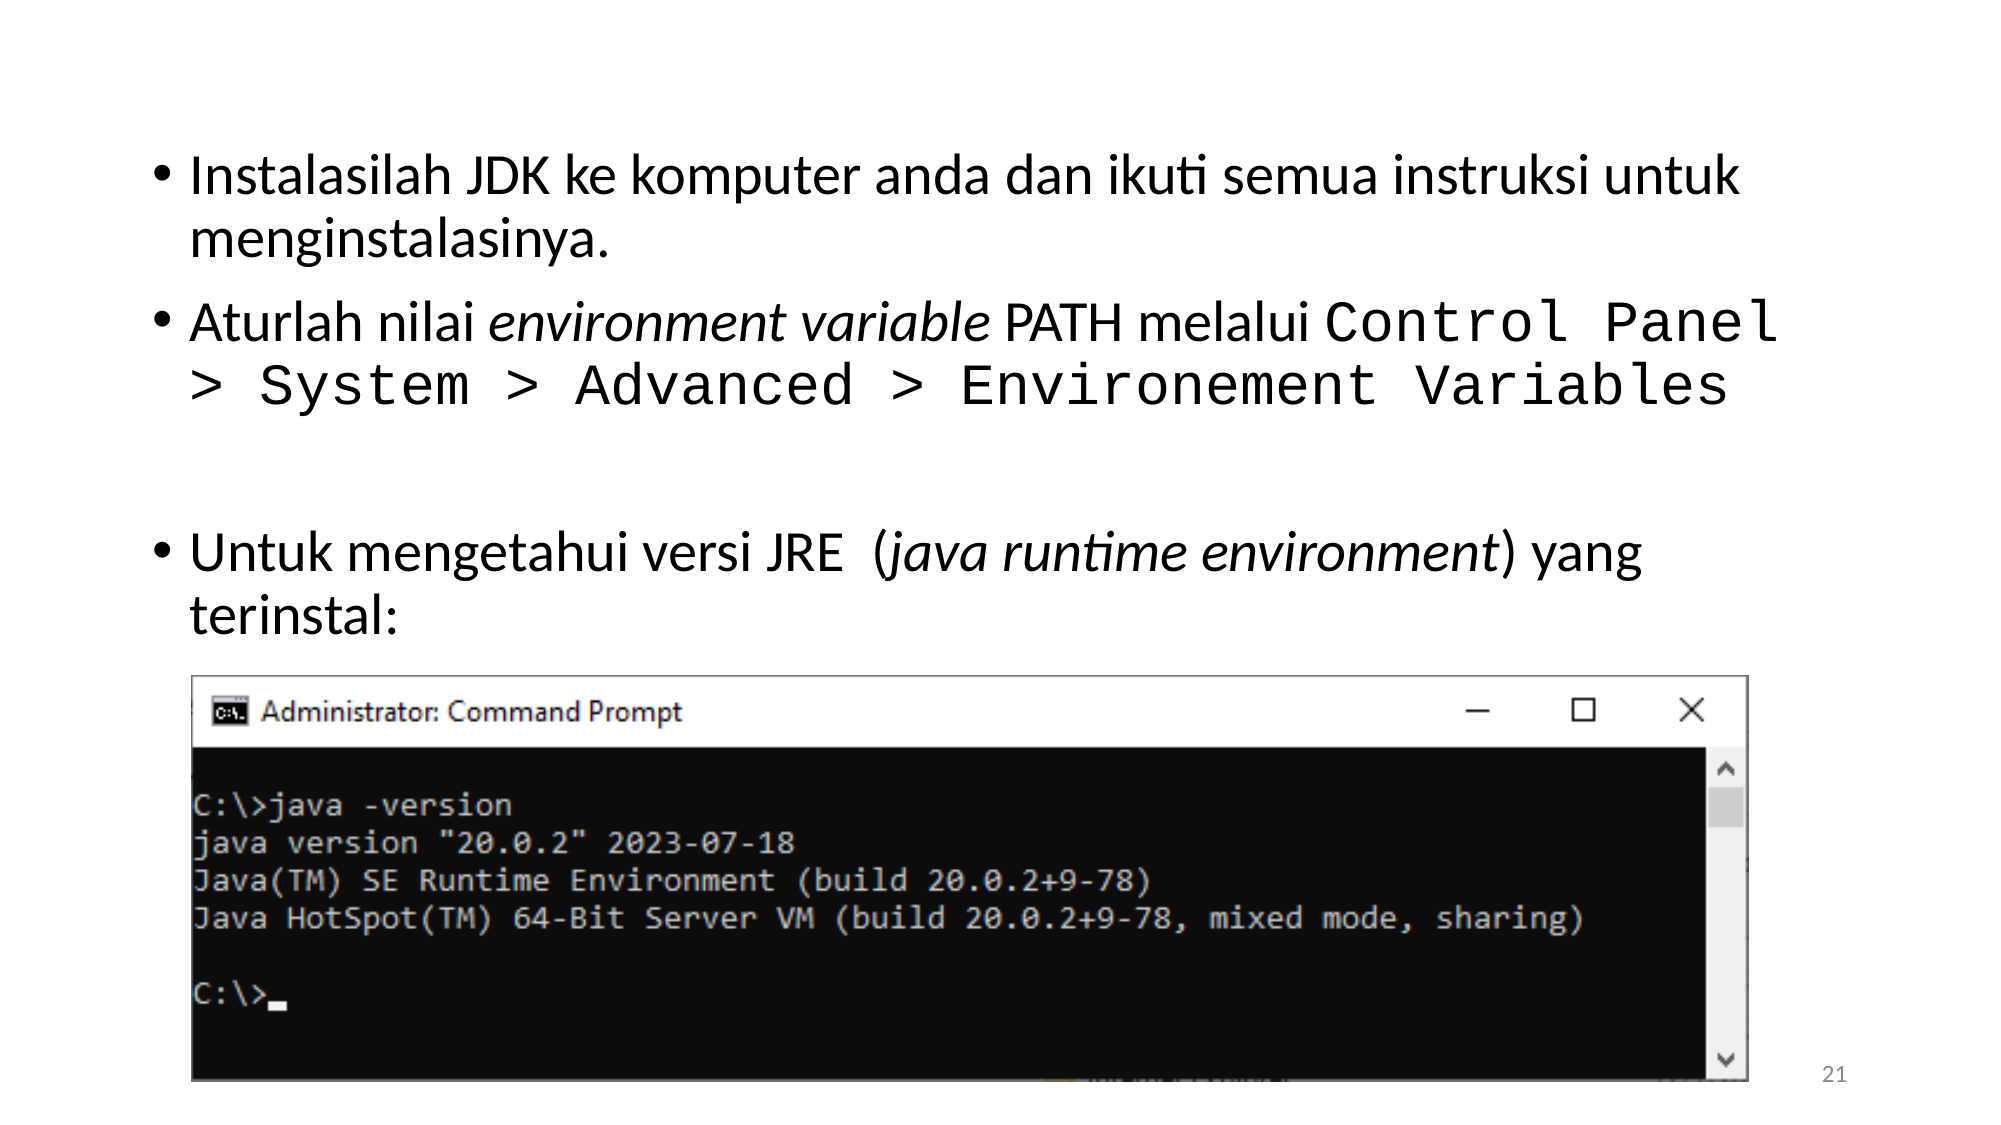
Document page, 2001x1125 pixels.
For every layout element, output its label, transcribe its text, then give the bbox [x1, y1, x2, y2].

list Instalasilah JDK ke komputer anda dan ikuti semua instruksi untuk menginstalasinya. Aturlah nilai environment variable PATH melalui Control Panel > System > Advanced > Environement Variables Untuk mengetahui versi JRE (java runtime environment) yang terinstal: [137, 136, 1863, 1014]
slide_number 21 [1412, 1042, 1863, 1103]
picture [191, 674, 1749, 1082]
